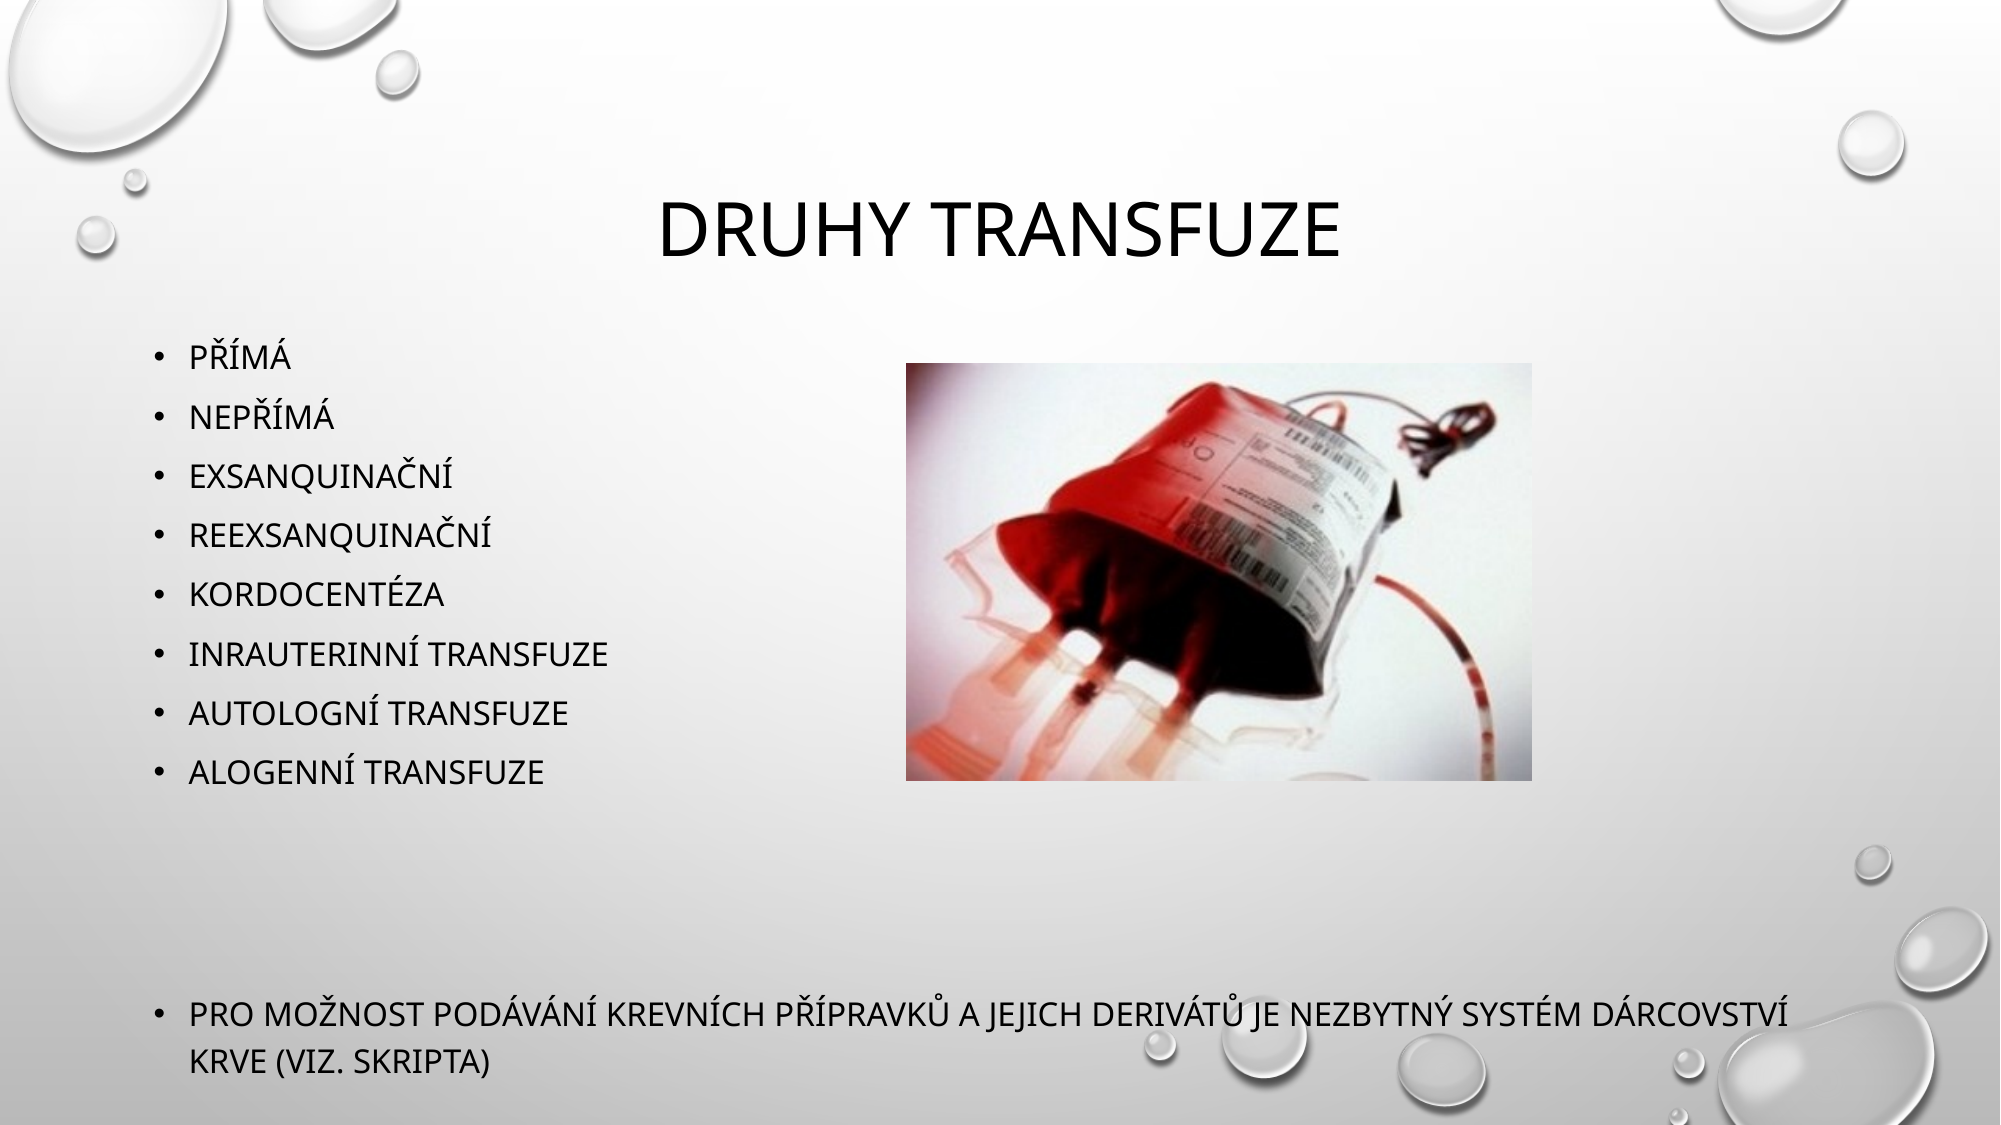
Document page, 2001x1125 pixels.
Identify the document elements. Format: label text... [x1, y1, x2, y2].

title druhy transfuze [149, 101, 1851, 364]
list přímá Nepřímá Exsanquinační Reexsanquinační Kordocentéza Inrauterinní transfuze autologní transfuze Alogenní transfuze Pro možnost podávání krevních přípravků a jejich derivátů je nezbytný systém dárcovství krve (viz. Skripta) [138, 309, 1839, 1096]
picture [0, 0, 2000, 1125]
